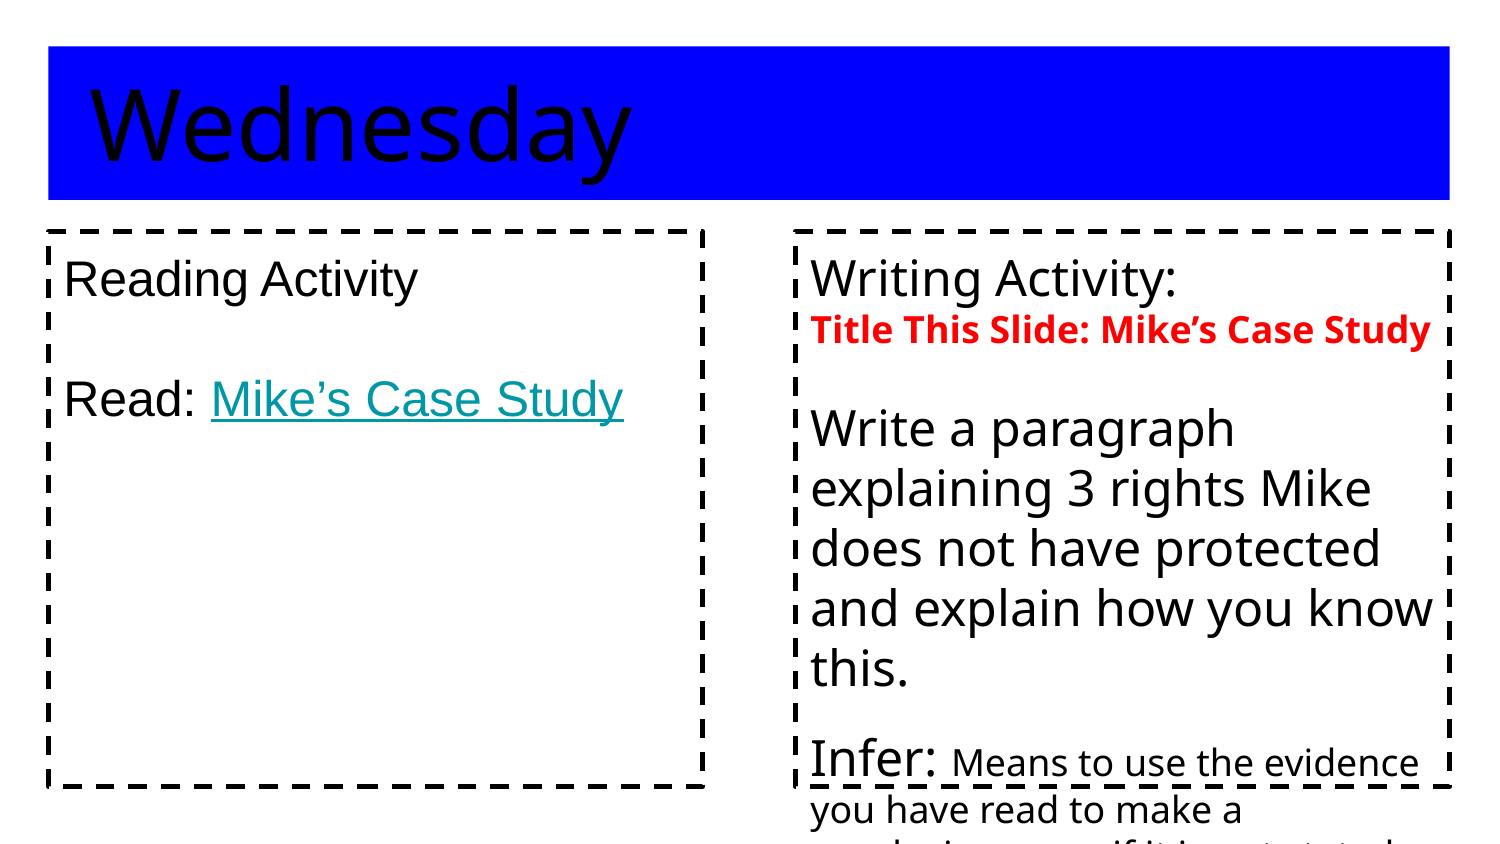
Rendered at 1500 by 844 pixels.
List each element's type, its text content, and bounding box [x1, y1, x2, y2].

text_box Writing Activity: Title This Slide: Mike’s Case Study Write a paragraph explaining 3 rights Mike does not have protected and explain how you know this. Infer: Means to use the evidence you have read to make a conclusion, even if it is not stated directly in what you read. [795, 231, 1450, 787]
text_box Reading Activity Read: Mike’s Case Study [48, 231, 703, 787]
text_box Wednesday [48, 46, 1450, 200]
